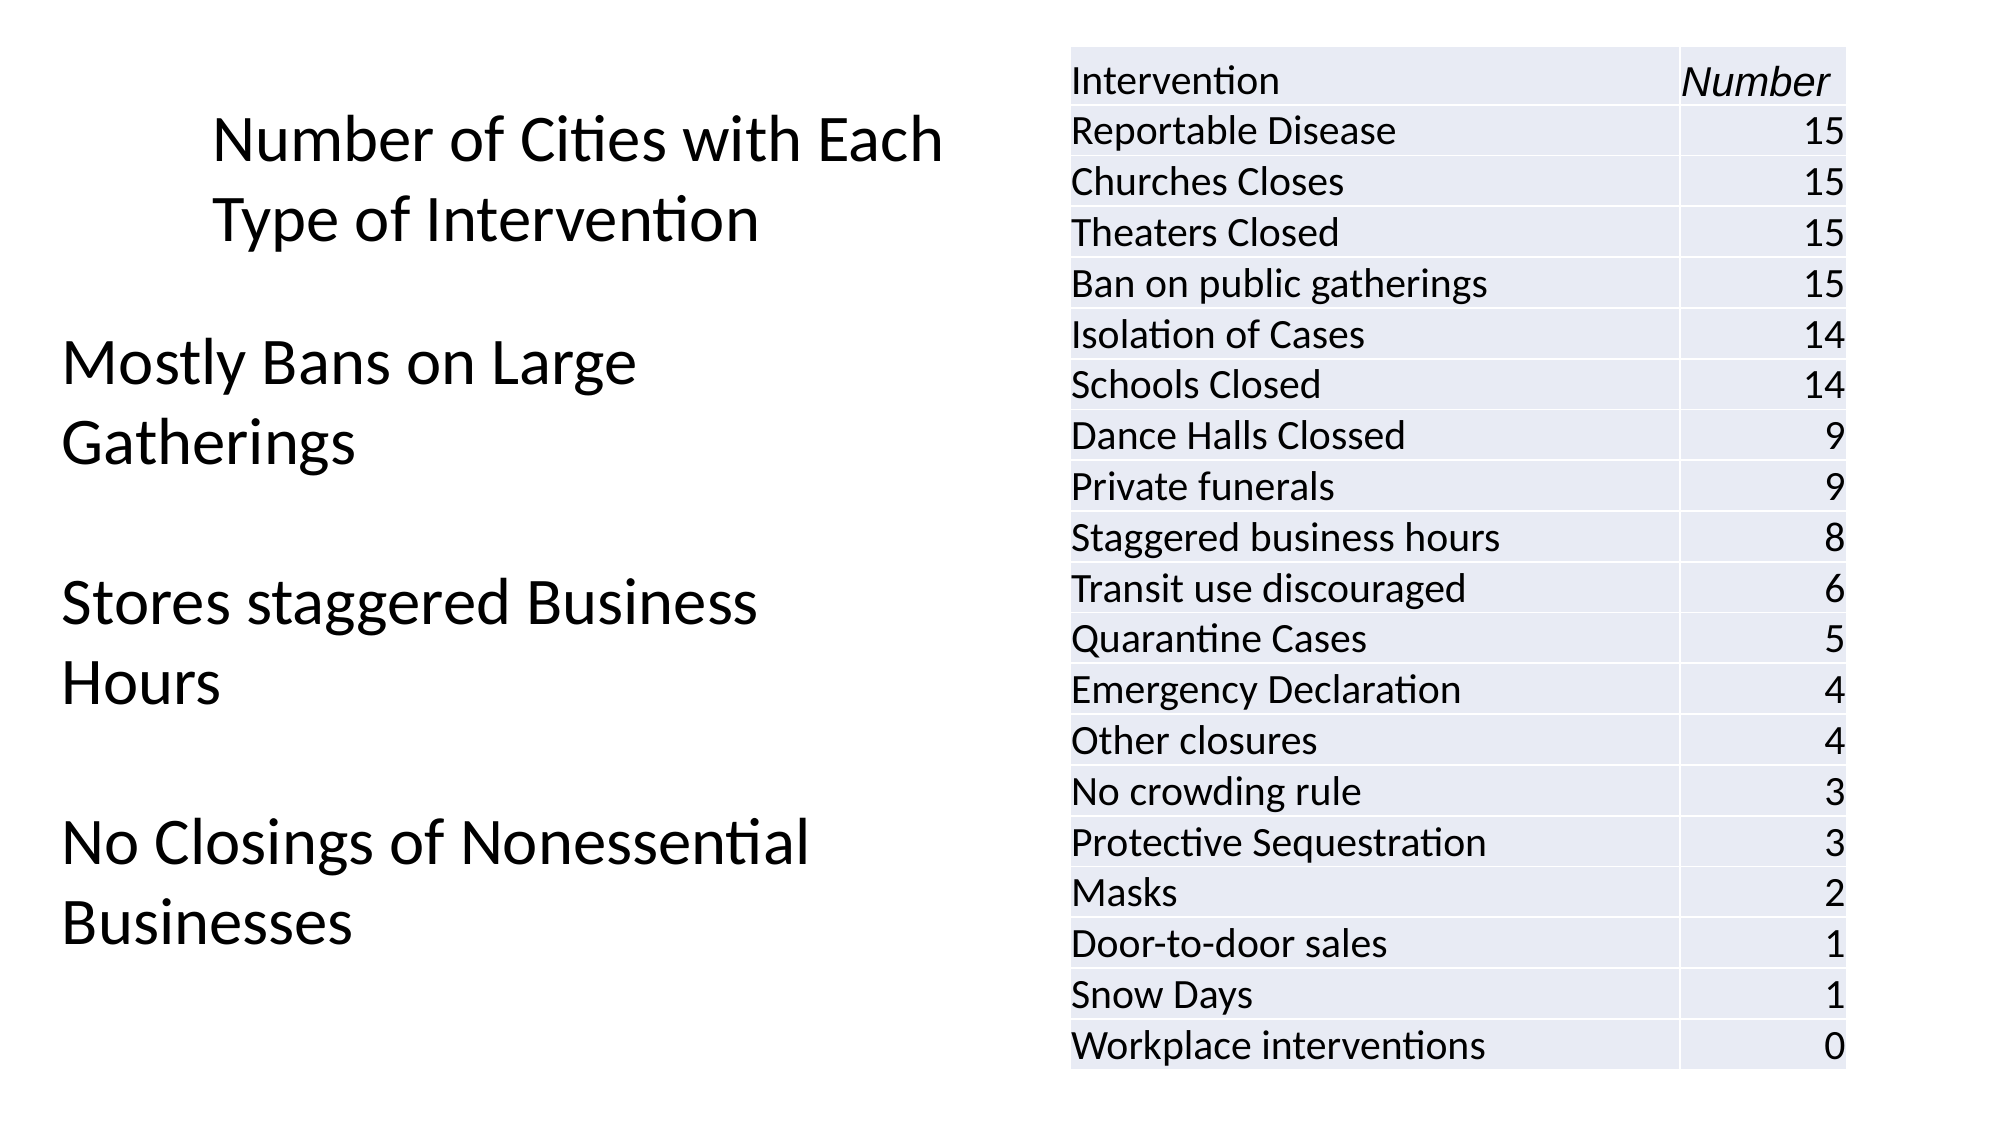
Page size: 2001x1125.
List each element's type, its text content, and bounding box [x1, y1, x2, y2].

table_cell 15 [1681, 258, 1846, 307]
table_cell Schools Closed [1071, 360, 1679, 409]
table_cell 8 [1681, 512, 1846, 561]
table_header Intervention [1071, 47, 1679, 104]
table_cell 4 [1681, 664, 1846, 713]
table_cell Churches Closes [1071, 156, 1679, 205]
table_header Number [1681, 47, 1846, 104]
table_cell 1 [1681, 969, 1846, 1018]
table_cell 14 [1681, 360, 1846, 409]
table_cell No crowding rule [1071, 766, 1679, 815]
table_cell Isolation of Cases [1071, 309, 1679, 358]
table_cell 6 [1681, 563, 1846, 612]
text_box Number of Cities with Each Type of Intervention [197, 87, 960, 263]
table_cell 2 [1681, 867, 1846, 916]
table_cell Staggered business hours [1071, 512, 1679, 561]
table_cell 1 [1681, 918, 1846, 967]
text_box Mostly Bans on Large Gatherings Stores staggered Business Hours No Closings of Nonessential Businesses [47, 310, 892, 1045]
table_cell 15 [1681, 207, 1846, 256]
table_cell Private funerals [1071, 461, 1679, 510]
table_cell Dance Halls Clossed [1071, 410, 1679, 459]
table_cell 14 [1681, 309, 1846, 358]
table_cell Snow Days [1071, 969, 1679, 1018]
table_cell 4 [1681, 715, 1846, 764]
table_cell Ban on public gatherings [1071, 258, 1679, 307]
table_cell Door-to-door sales [1071, 918, 1679, 967]
table_cell 15 [1681, 106, 1846, 155]
table_cell Other closures [1071, 715, 1679, 764]
table_cell 0 [1681, 1020, 1846, 1069]
table_cell 9 [1681, 461, 1846, 510]
table_cell Quarantine Cases [1071, 613, 1679, 662]
table_cell 3 [1681, 766, 1846, 815]
table_cell 15 [1681, 156, 1846, 205]
table_cell Transit use discouraged [1071, 563, 1679, 612]
table_cell 9 [1681, 410, 1846, 459]
table_cell Protective Sequestration [1071, 817, 1679, 866]
table_cell 3 [1681, 817, 1846, 866]
table_cell Reportable Disease [1071, 106, 1679, 155]
table_cell Masks [1071, 867, 1679, 916]
table_cell 5 [1681, 613, 1846, 662]
table_cell Workplace interventions [1071, 1020, 1679, 1069]
table_cell Emergency Declaration [1071, 664, 1679, 713]
table_cell Theaters Closed [1071, 207, 1679, 256]
